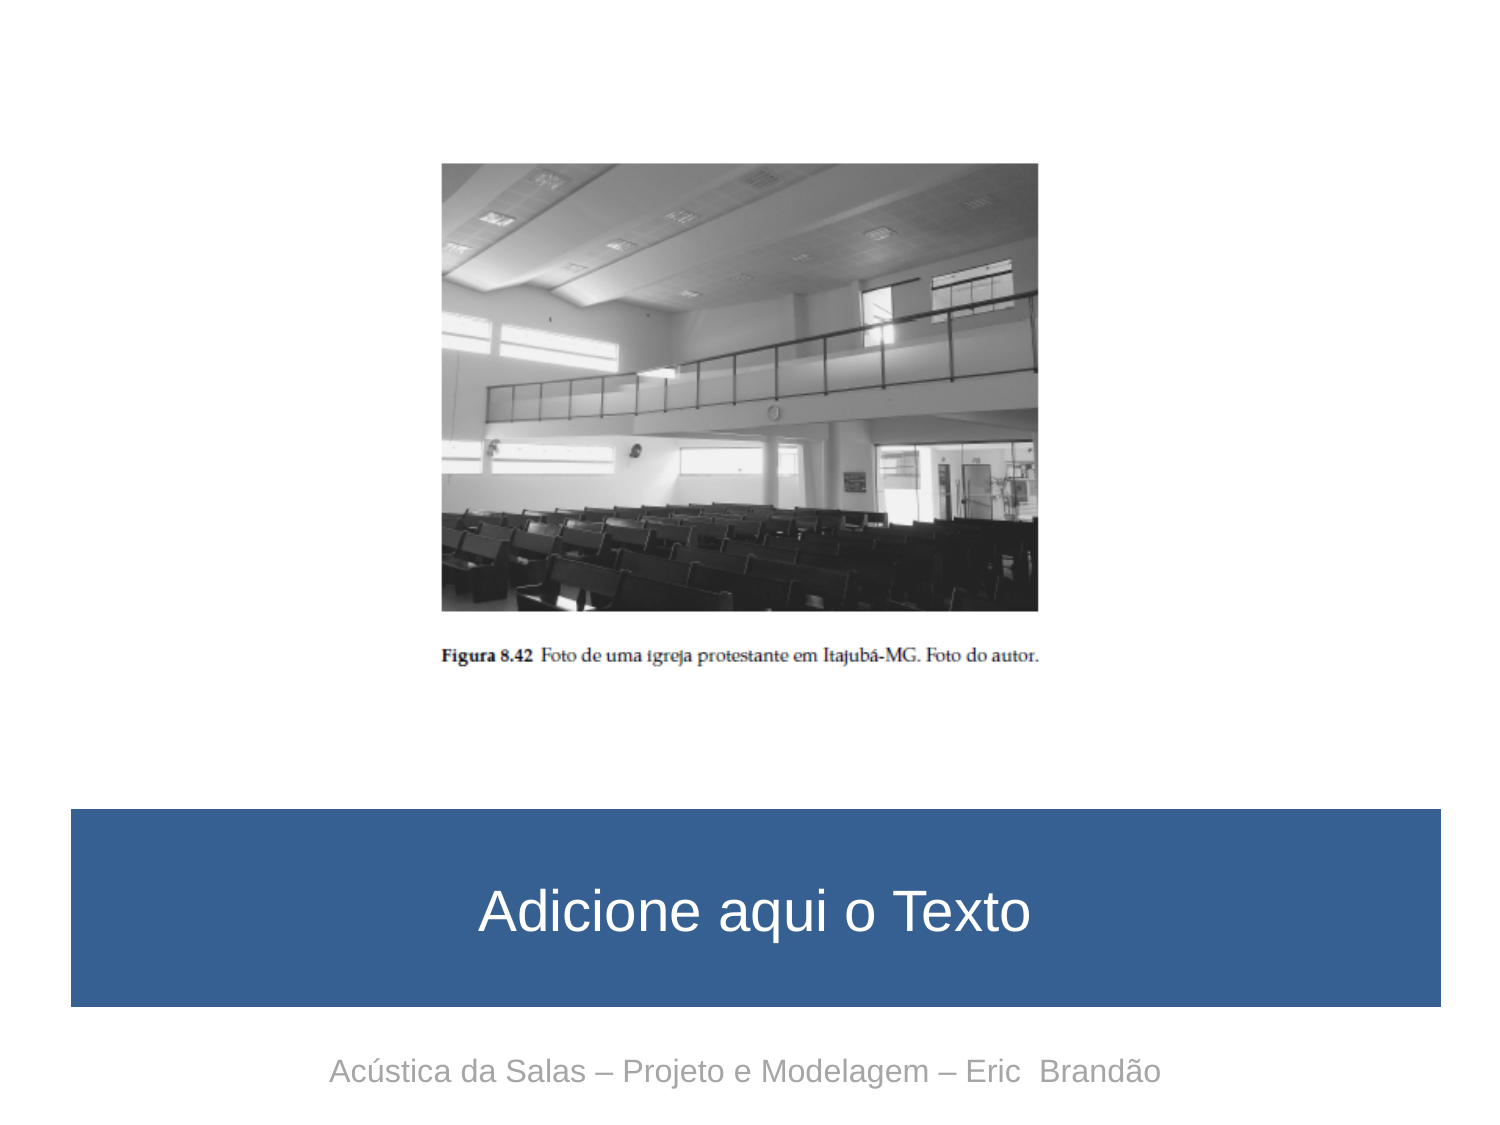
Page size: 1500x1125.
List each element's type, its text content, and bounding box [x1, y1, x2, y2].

footer Acústica da Salas – Projeto e Modelagem – Eric Brandão [0, 1042, 1500, 1103]
picture [417, 148, 1076, 676]
text_box Adicione aqui o Texto [70, 808, 1442, 1008]
